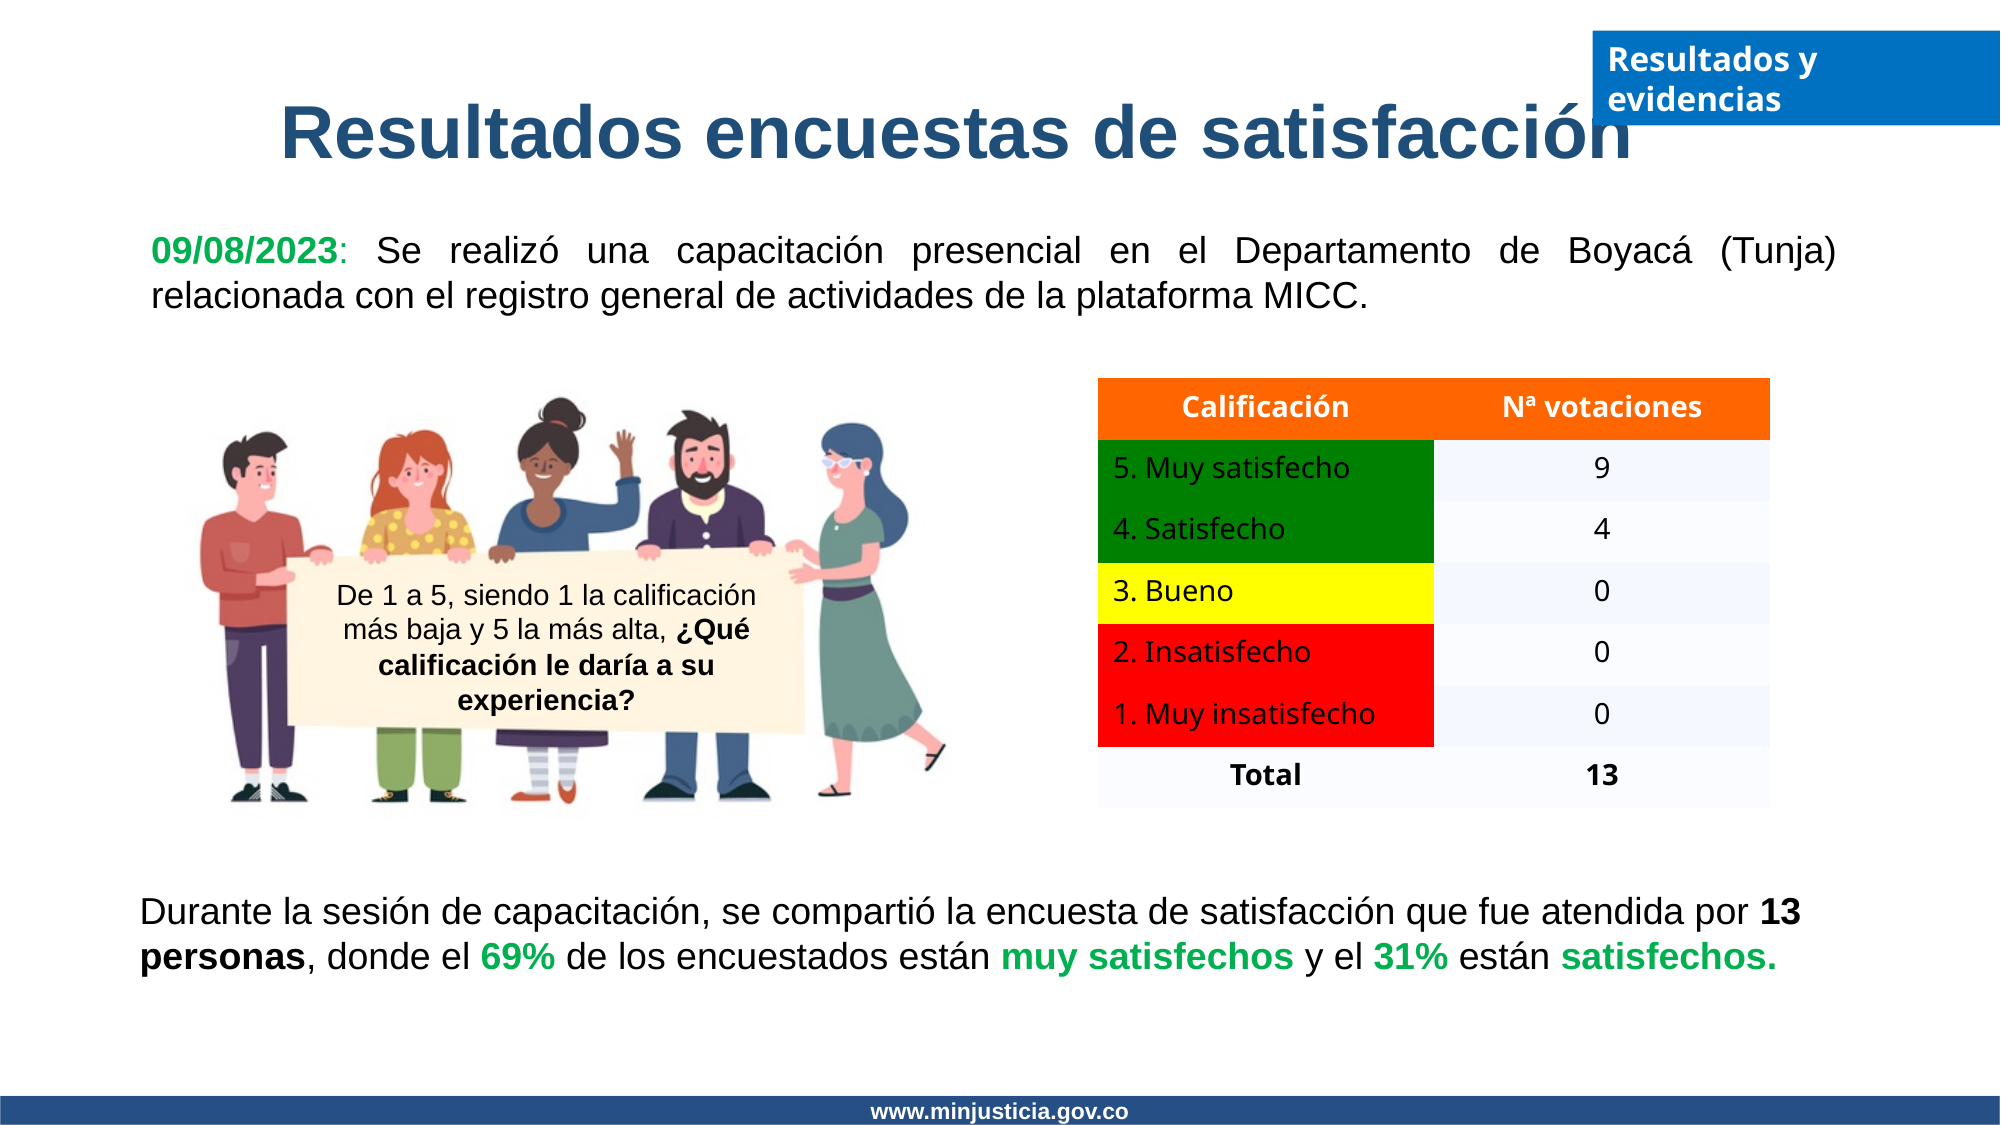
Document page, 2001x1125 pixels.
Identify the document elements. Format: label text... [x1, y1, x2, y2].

table_cell Total [1098, 747, 1434, 808]
table_cell 4. Satisfecho [1098, 501, 1434, 563]
picture [0, 0, 2000, 1125]
table_cell 4 [1434, 501, 1770, 563]
table_cell 0 [1434, 563, 1770, 624]
table_cell 9 [1434, 440, 1770, 501]
table_header Calificación [1098, 378, 1434, 440]
table_cell 2. Insatisfecho [1098, 624, 1434, 685]
title Resultados encuestas de satisfacción [106, 27, 1830, 242]
text_box Durante la sesión de capacitación, se compartió la encuesta de satisfacción que fue atendida por 13 personas, donde el 69% de los encuestados están muy satisfechos y el 31% están satisfechos. [124, 879, 1864, 1030]
table_cell 0 [1434, 624, 1770, 685]
table_cell 13 [1434, 747, 1770, 808]
text_box www.minjusticia.gov.co [855, 1089, 1145, 1125]
table_cell 0 [1434, 685, 1770, 747]
table_cell 5. Muy satisfecho [1098, 440, 1434, 501]
text_box Resultados y evidencias [1592, 30, 2000, 126]
text_box [136, 280, 1862, 749]
table_cell 3. Bueno [1098, 563, 1434, 624]
table_header Nª votaciones [1434, 378, 1770, 440]
text_box 09/08/2023: Se realizó una capacitación presencial en el Departamento de Boyacá (Tunja) relacionada con el registro general de actividades de la plataforma MICC. [136, 218, 1852, 369]
table_cell 1. Muy insatisfecho [1098, 685, 1434, 747]
